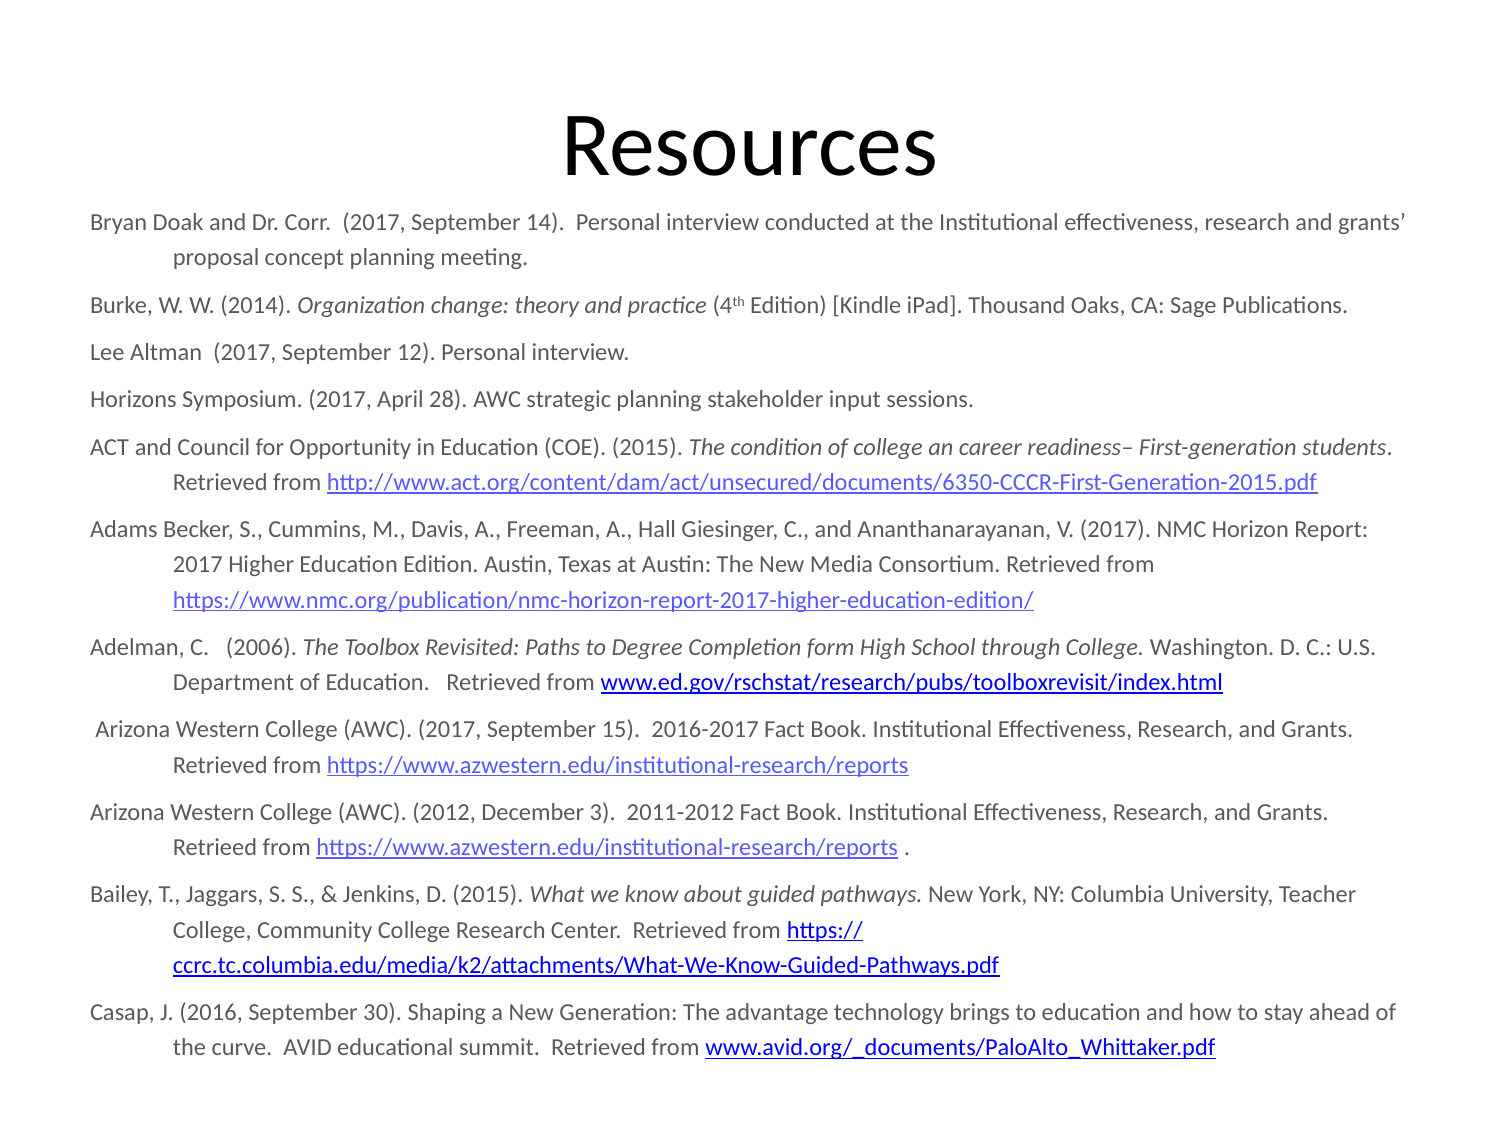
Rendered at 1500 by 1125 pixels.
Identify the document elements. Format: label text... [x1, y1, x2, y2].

list Bryan Doak and Dr. Corr. (2017, September 14). Personal interview conducted at the Institutional effectiveness, research and grants’ proposal concept planning meeting. Burke, W. W. (2014). Organization change: theory and practice (4th Edition) [Kindle iPad]. Thousand Oaks, CA: Sage Publications. Lee Altman (2017, September 12). Personal interview. Horizons Symposium. (2017, April 28). AWC strategic planning stakeholder input sessions. ACT and Council for Opportunity in Education (COE). (2015). The condition of college an career readiness– First-generation students. Retrieved from http://www.act.org/content/dam/act/unsecured/documents/6350-CCCR-First-Generation-2015.pdf Adams Becker, S., Cummins, M., Davis, A., Freeman, A., Hall Giesinger, C., and Ananthanarayanan, V. (2017). NMC Horizon Report: 2017 Higher Education Edition. Austin, Texas at Austin: The New Media Consortium. Retrieved from https://www.nmc.org/publication/nmc-horizon-report-2017-higher-education-edition/ Adelman, C. (2006). The Toolbox Revisited: Paths to Degree Completion form High School through College. Washington. D. C.: U.S. Department of Education. Retrieved from www.ed.gov/rschstat/research/pubs/toolboxrevisit/index.html Arizona Western College (AWC). (2017, September 15). 2016-2017 Fact Book. Institutional Effectiveness, Research, and Grants. Retrieved from https://www.azwestern.edu/institutional-research/reports Arizona Western College (AWC). (2012, December 3). 2011-2012 Fact Book. Institutional Effectiveness, Research, and Grants. Retrieed from https://www.azwestern.edu/institutional-research/reports . Bailey, T., Jaggars, S. S., & Jenkins, D. (2015). What we know about guided pathways. New York, NY: Columbia University, Teacher College, Community College Research Center. Retrieved from https://ccrc.tc.columbia.edu/media/k2/attachments/What-We-Know-Guided-Pathways.pdf Casap, J. (2016, September 30). Shaping a New Generation: The advantage technology brings to education and how to stay ahead of the curve. AVID educational summit. Retrieved from www.avid.org/_documents/PaloAlto_Whittaker.pdf [75, 192, 1425, 1083]
title Resources [75, 45, 1425, 192]
